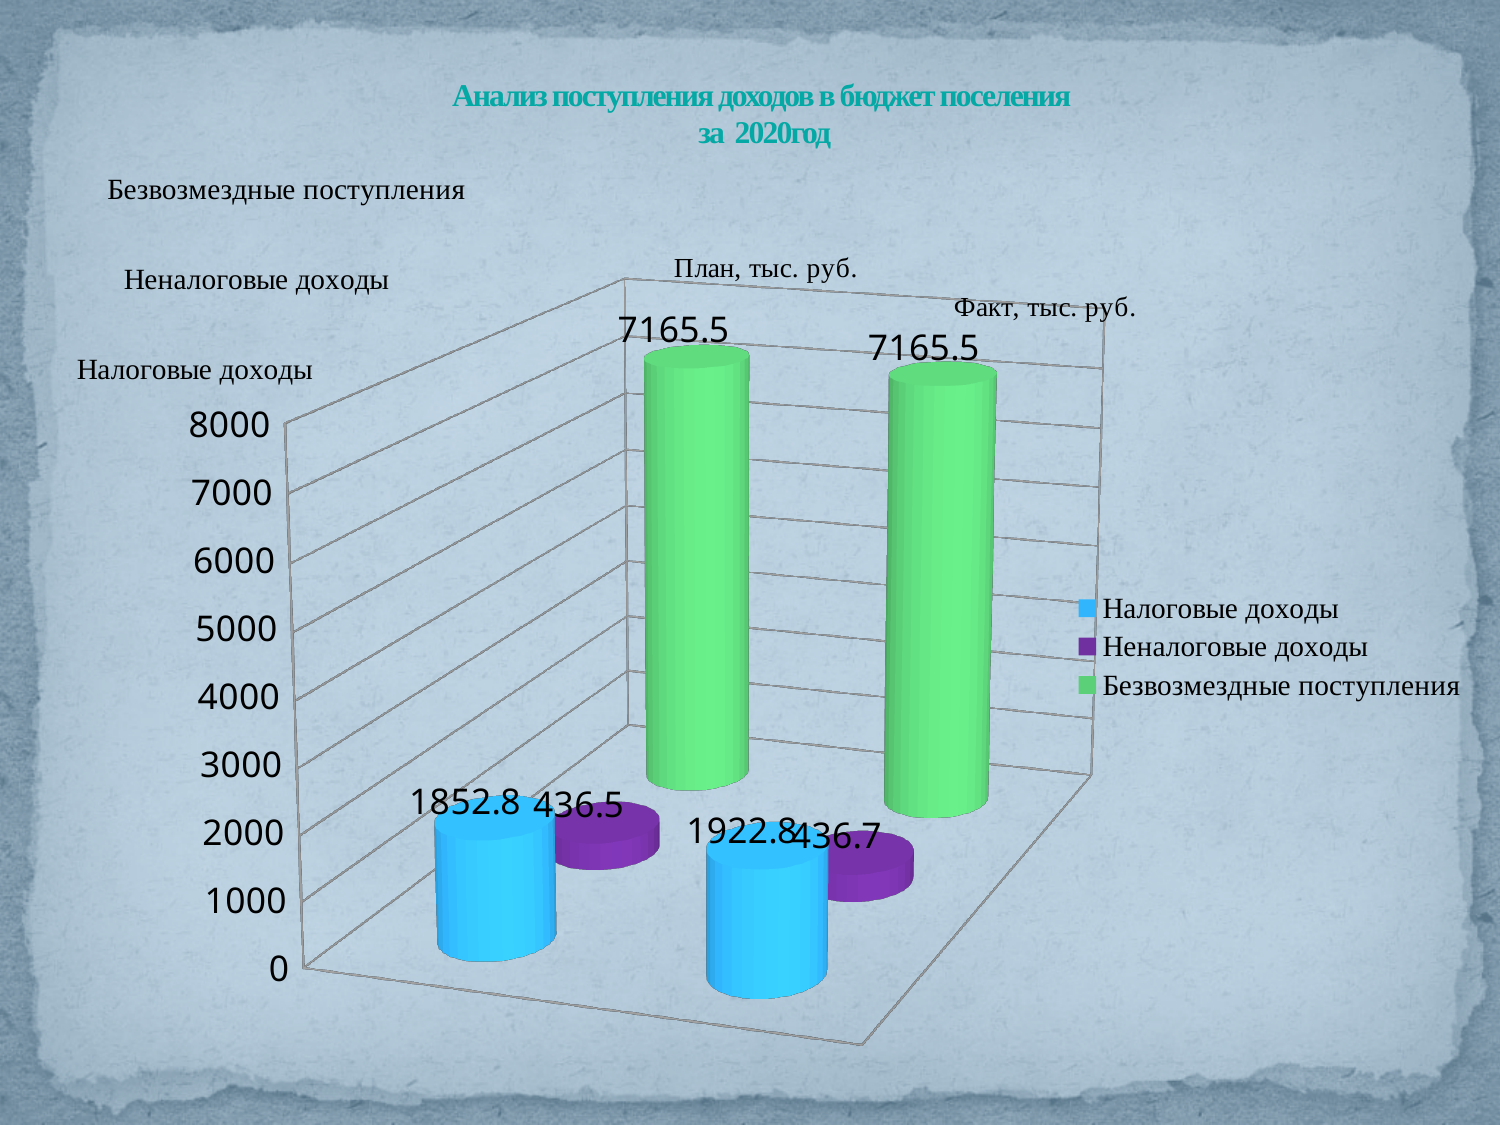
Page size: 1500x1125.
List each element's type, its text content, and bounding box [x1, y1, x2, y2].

title Анализ поступления доходов в бюджет поселения за 2020год [171, 66, 1353, 161]
chart [77, 174, 1481, 1069]
